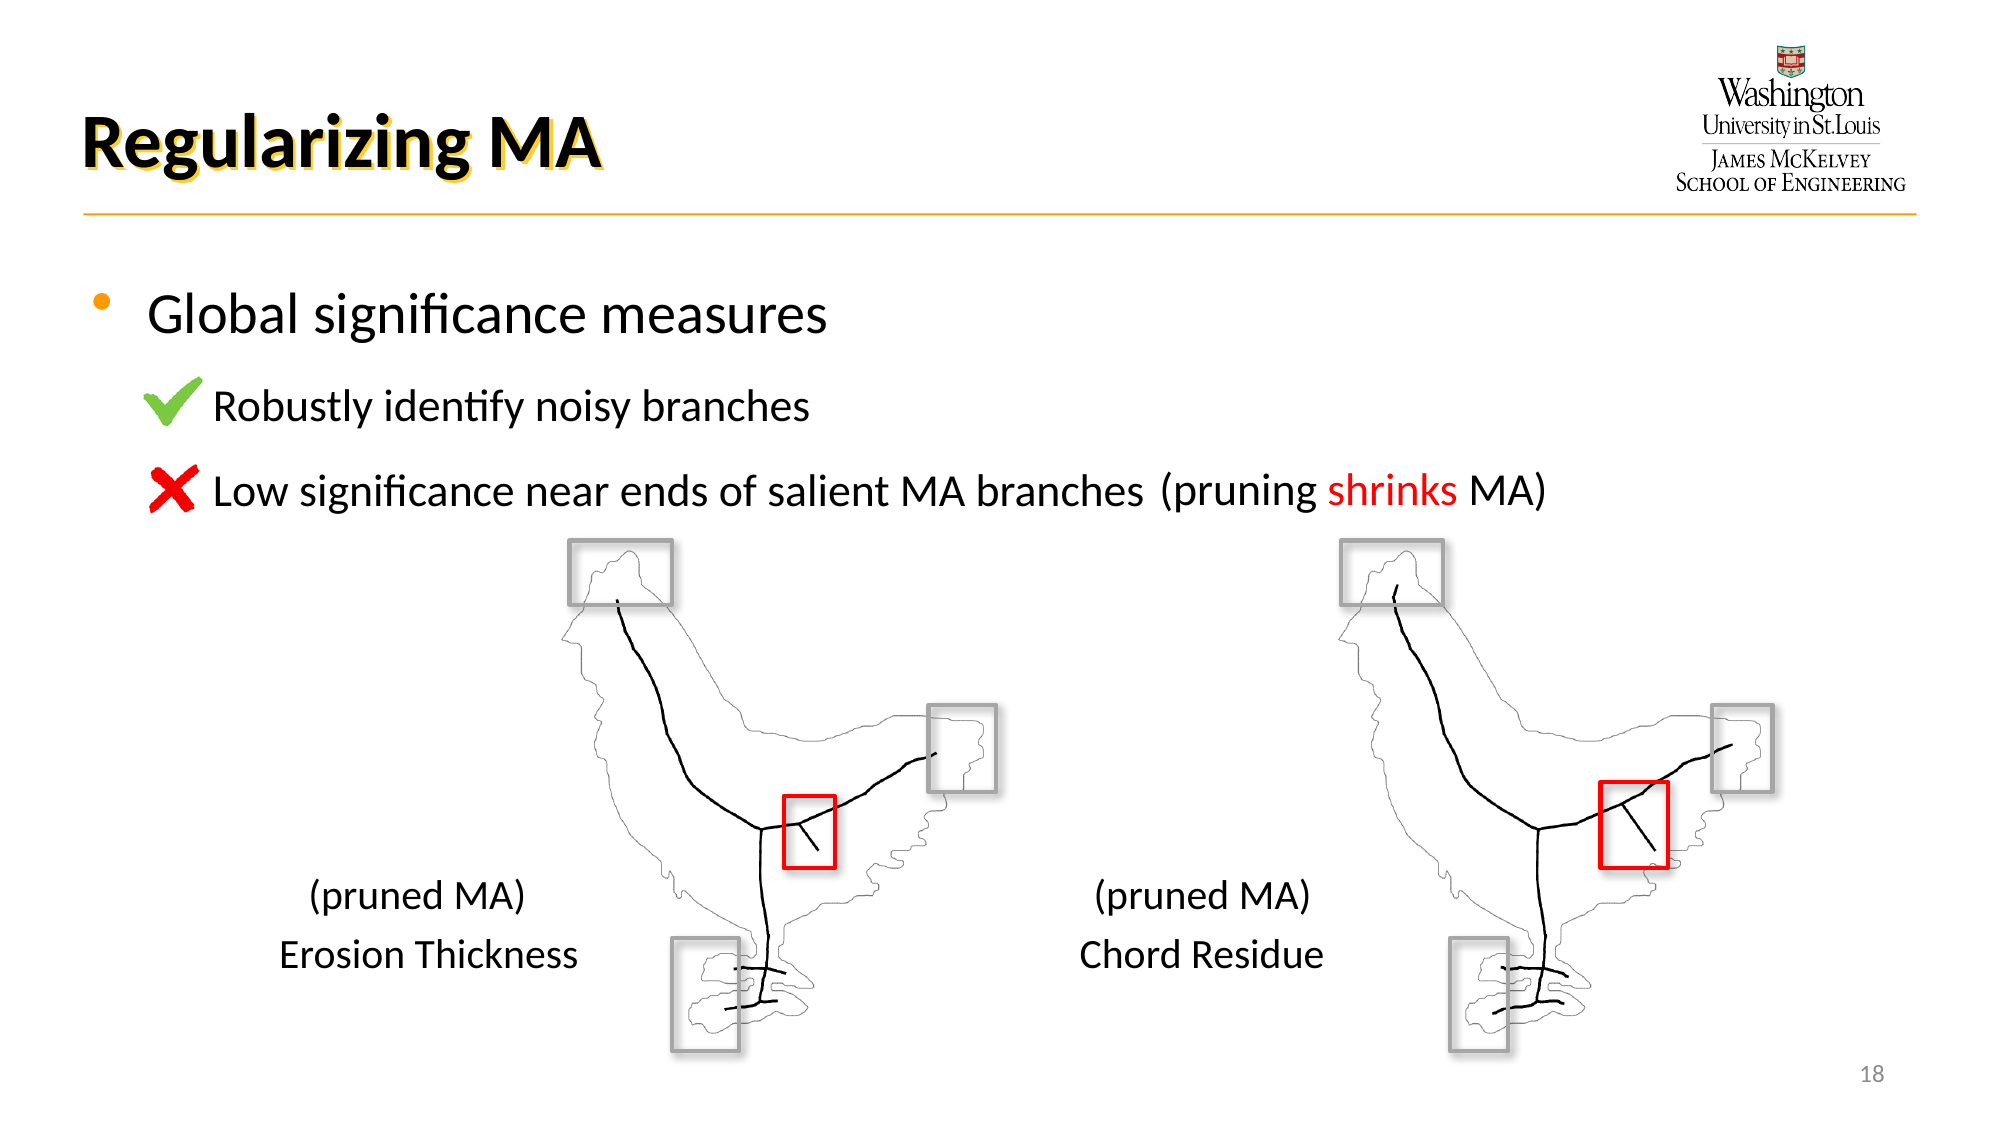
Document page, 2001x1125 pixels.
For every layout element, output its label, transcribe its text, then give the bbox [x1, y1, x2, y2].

picture [561, 550, 569, 1034]
text_box Erosion Thickness [264, 919, 556, 984]
list Global significance measures Robustly identify noisy branches Low significance near ends of salient MA branches [76, 260, 1917, 1023]
title Regularizing MA [66, 36, 1534, 237]
slide_number 18 [1433, 1042, 1900, 1103]
picture [139, 459, 206, 518]
text_box (pruning shrinks MA) [1069, 446, 1823, 523]
text_box (pruned MA) [293, 860, 542, 919]
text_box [783, 781, 1668, 869]
picture [1665, 34, 1917, 203]
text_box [569, 540, 1773, 1052]
picture [139, 372, 206, 430]
